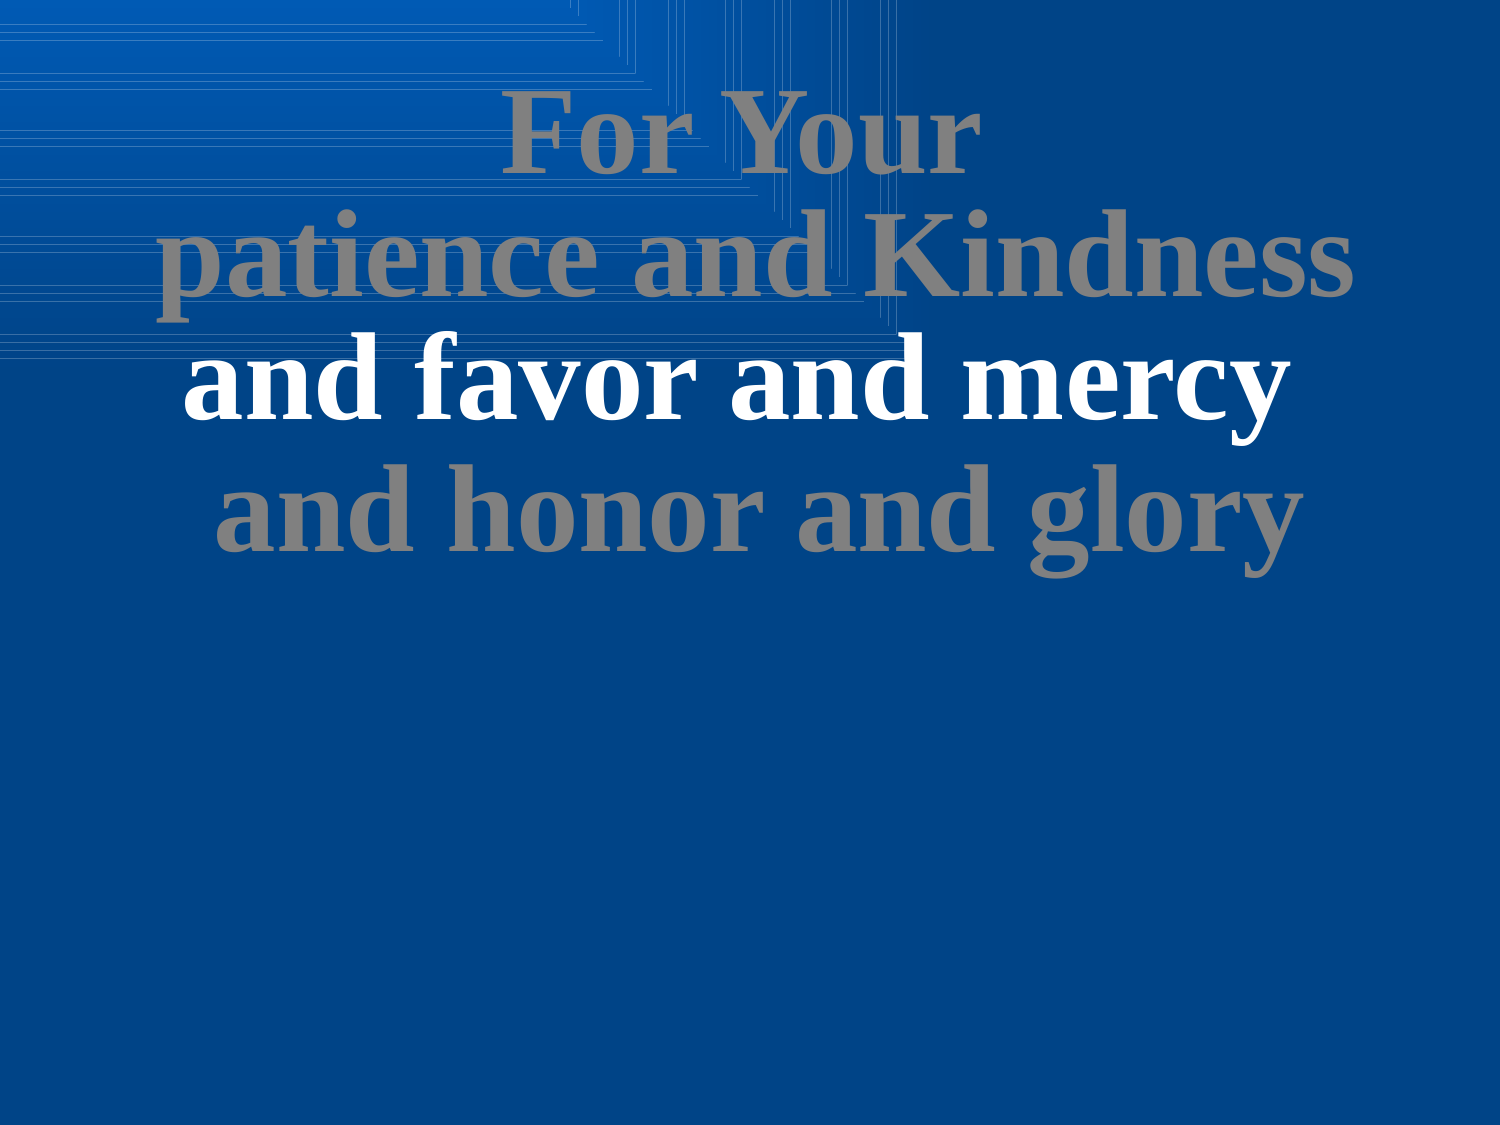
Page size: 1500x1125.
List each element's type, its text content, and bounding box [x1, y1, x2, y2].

text_box and honor and glory [12, 419, 1500, 585]
text_box patience and Kindness [9, 163, 1500, 329]
text_box and favor and mercy [5, 287, 1500, 453]
text_box For Your [0, 41, 1490, 206]
